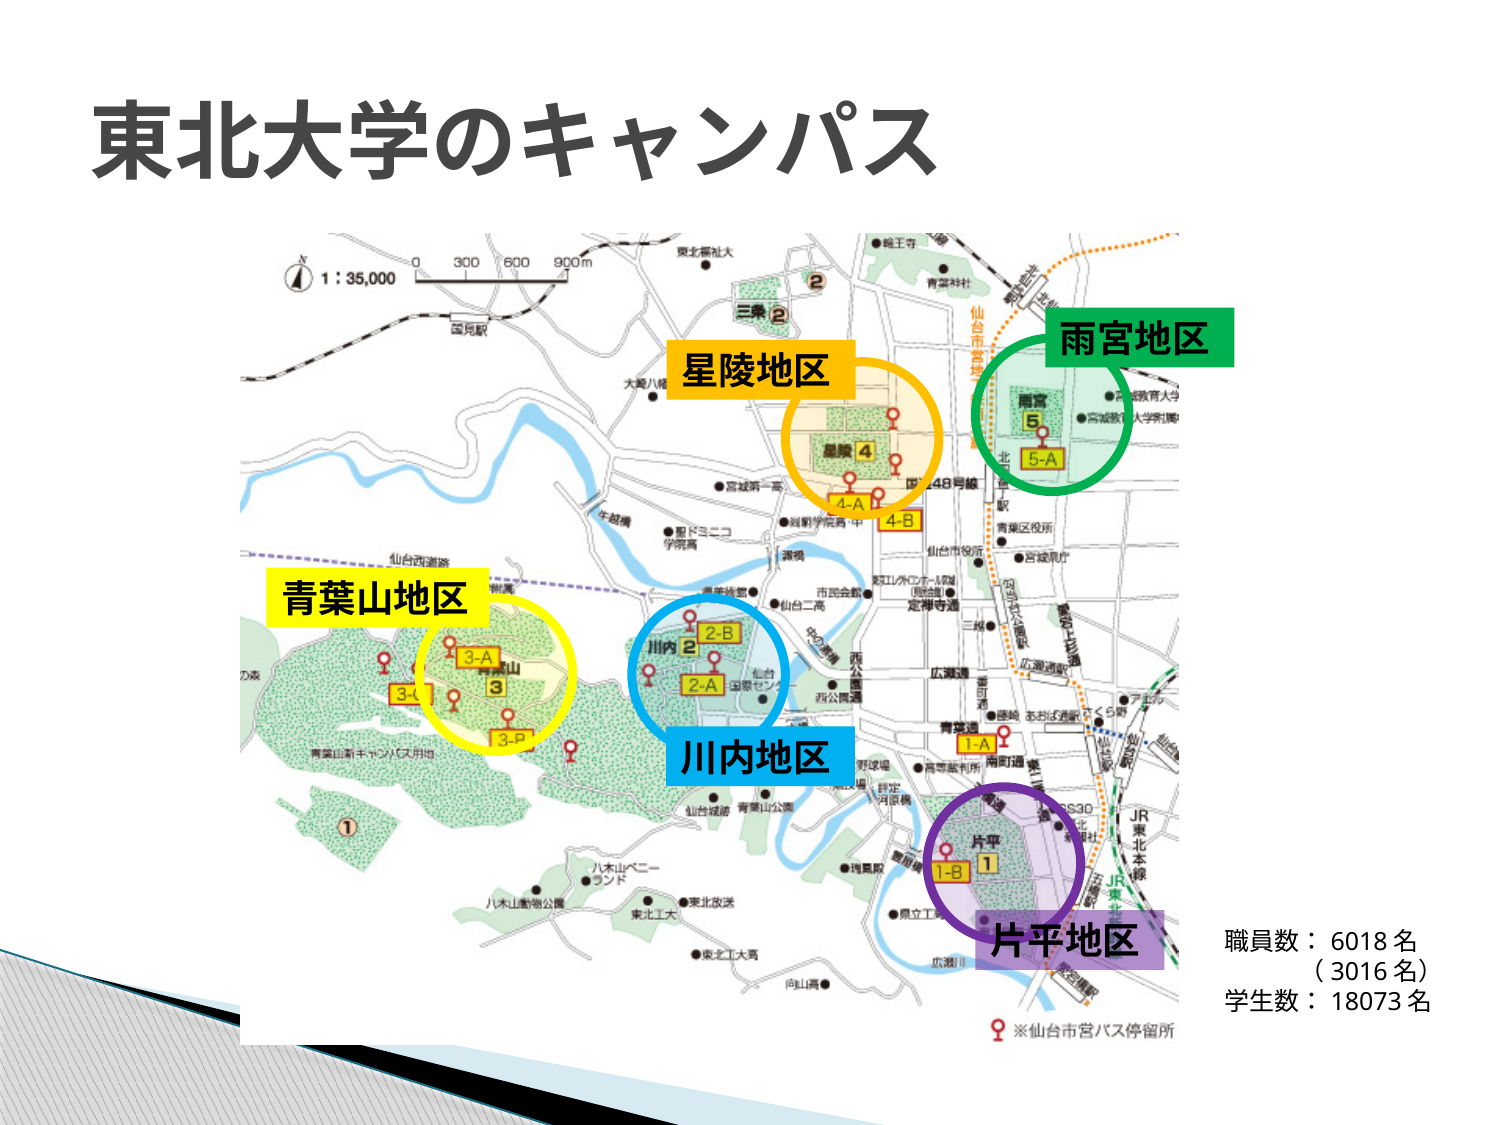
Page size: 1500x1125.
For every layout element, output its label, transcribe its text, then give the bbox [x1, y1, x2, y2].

text_box 雨宮地区 [1184, 307, 1235, 368]
title 東北大学のキャンパス [75, 45, 1425, 233]
text_box 職員数：6018名 （3016名） 学生数：18073名 [1209, 917, 1470, 1023]
picture [240, 233, 1179, 1045]
